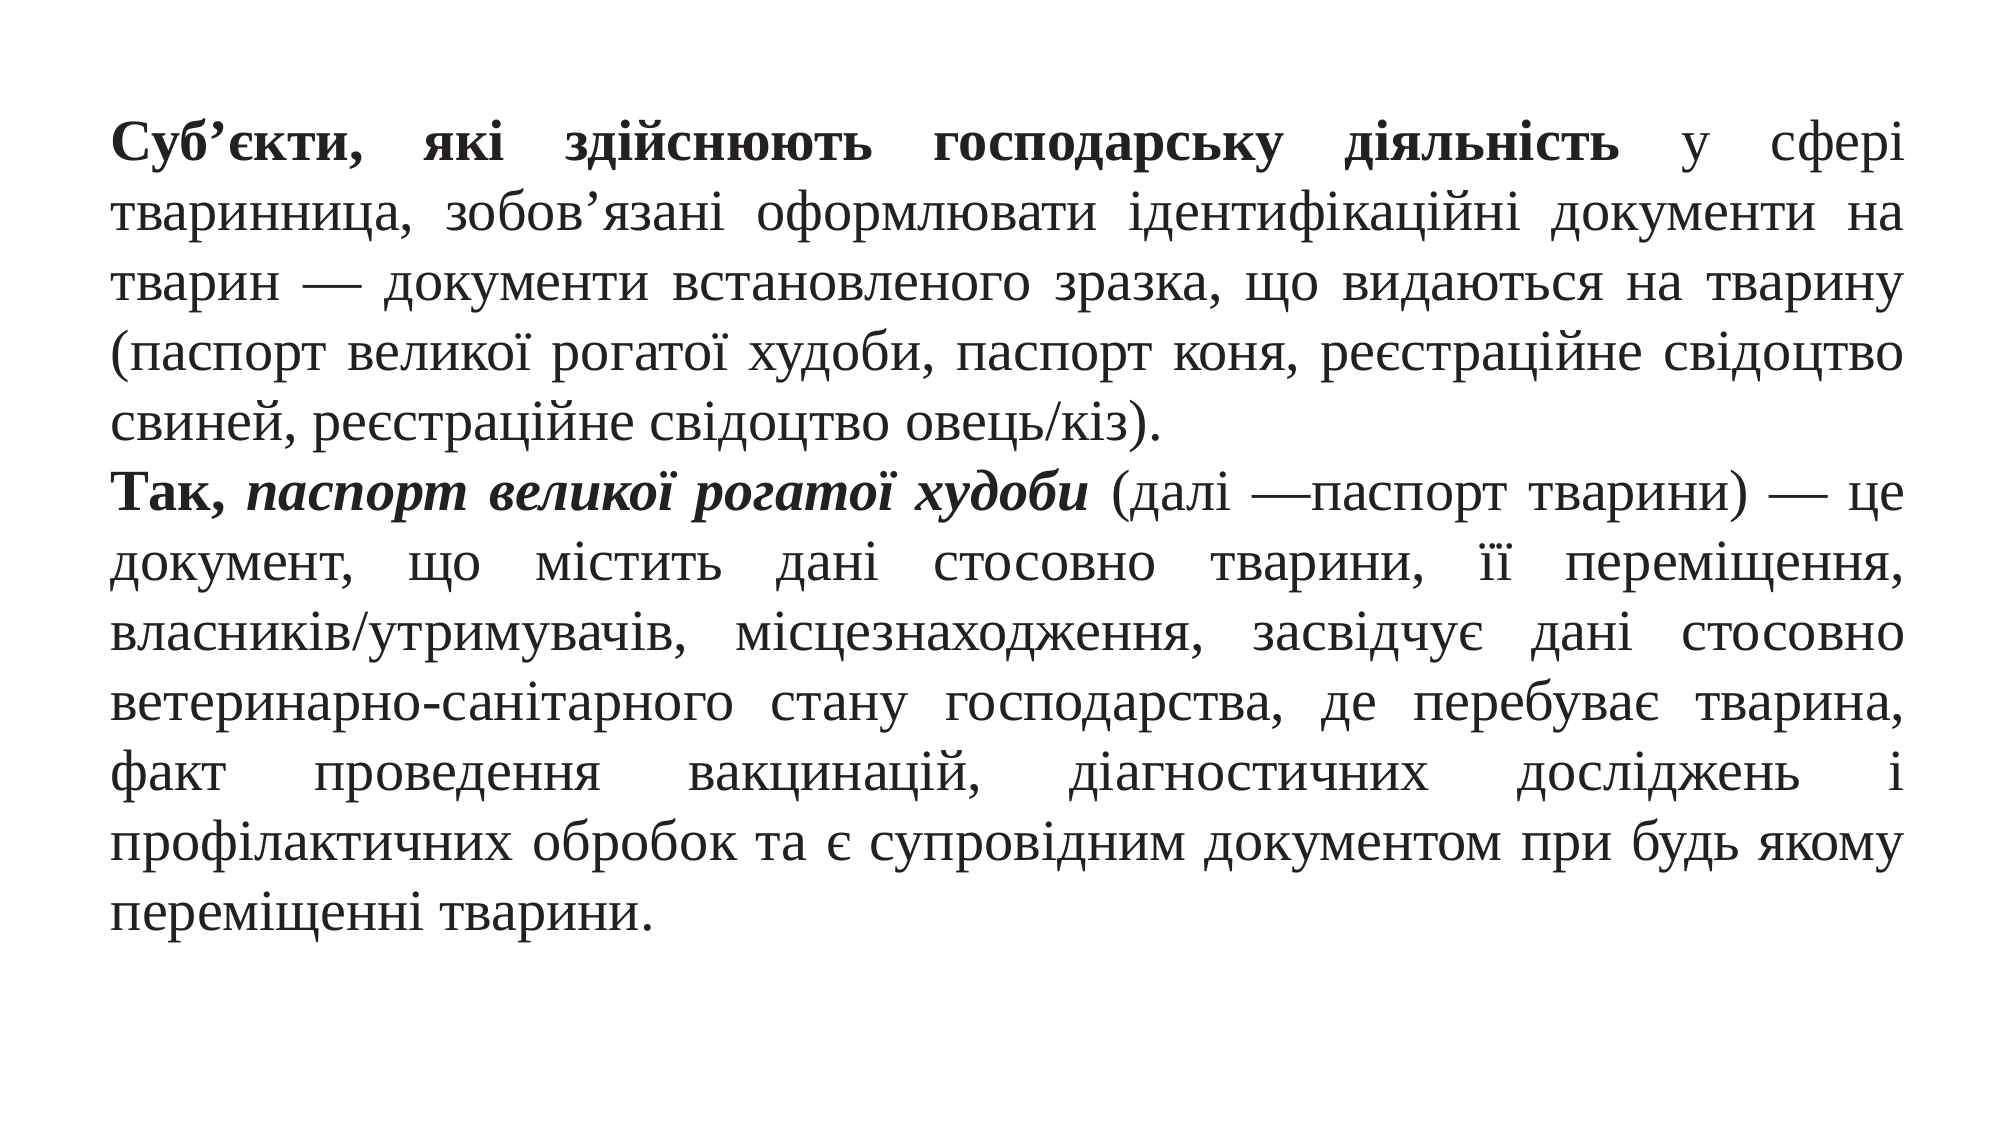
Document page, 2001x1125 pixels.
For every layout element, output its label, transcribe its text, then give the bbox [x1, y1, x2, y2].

text_box Суб’єкти, які здійснюють господарську діяльність у сфері тваринница, зобов’язані оформлювати ідентифікаційні документи на тварин — документи встановленого зразка, що видаються на тварину (паспорт великої рогатої худоби, паспорт коня, реєстраційне свідоцтво свиней, реєстраційне свідоцтво овець/кіз). Так, паспорт великої рогатої худоби (далі —паспорт тварини) — це документ, що містить дані стосовно тварини, її переміщення, власників/утримувачів, місцезнаходження, засвідчує дані стосовно ветеринарно-санітарного стану господарства, де перебуває тварина, факт проведення вакцинацій, діагностичних досліджень і профілактичних обробок та є супровідним документом при будь якому переміщенні тварини. [96, 94, 1921, 950]
